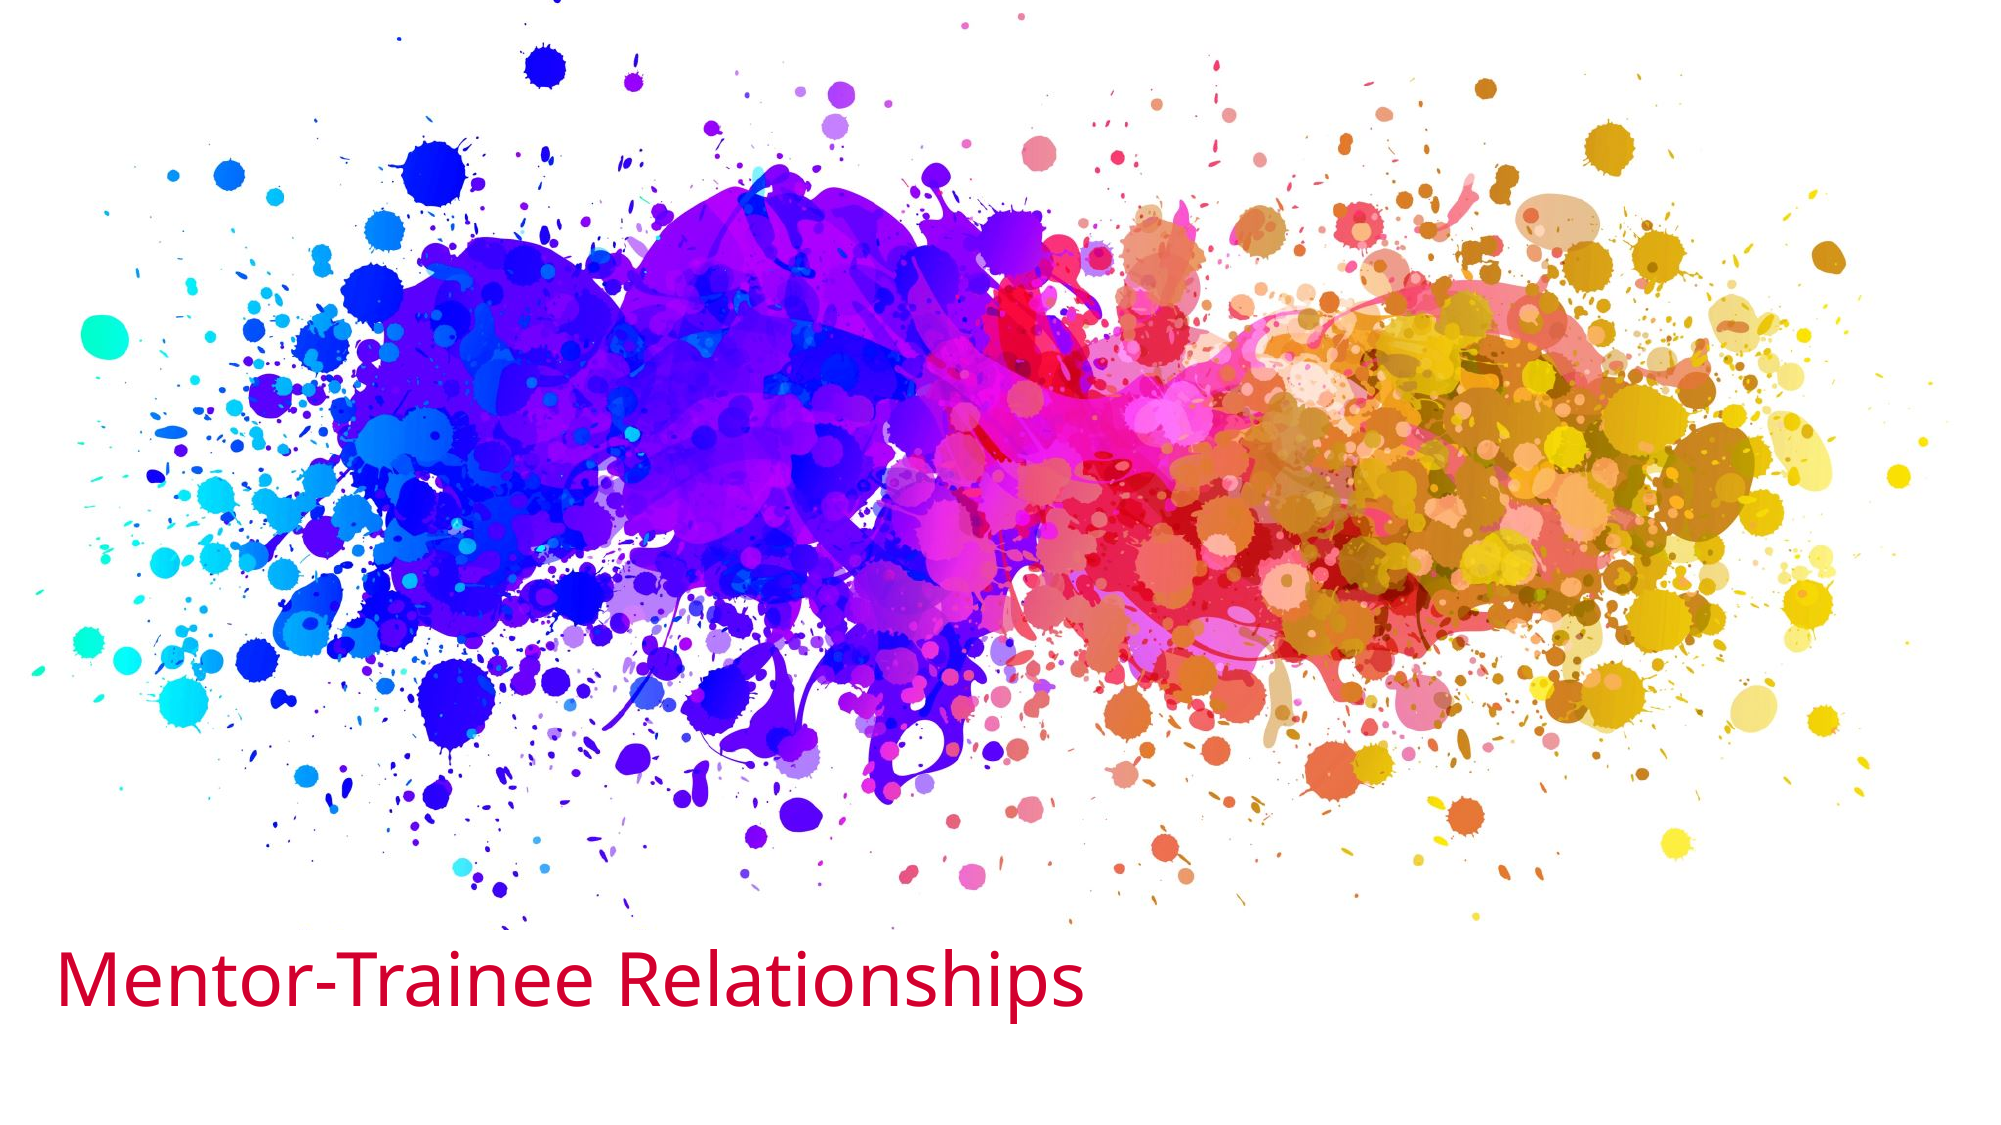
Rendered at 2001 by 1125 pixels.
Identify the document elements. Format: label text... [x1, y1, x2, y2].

title Mentor-Trainee Relationships [55, 949, 1930, 1106]
picture [0, 0, 2000, 930]
